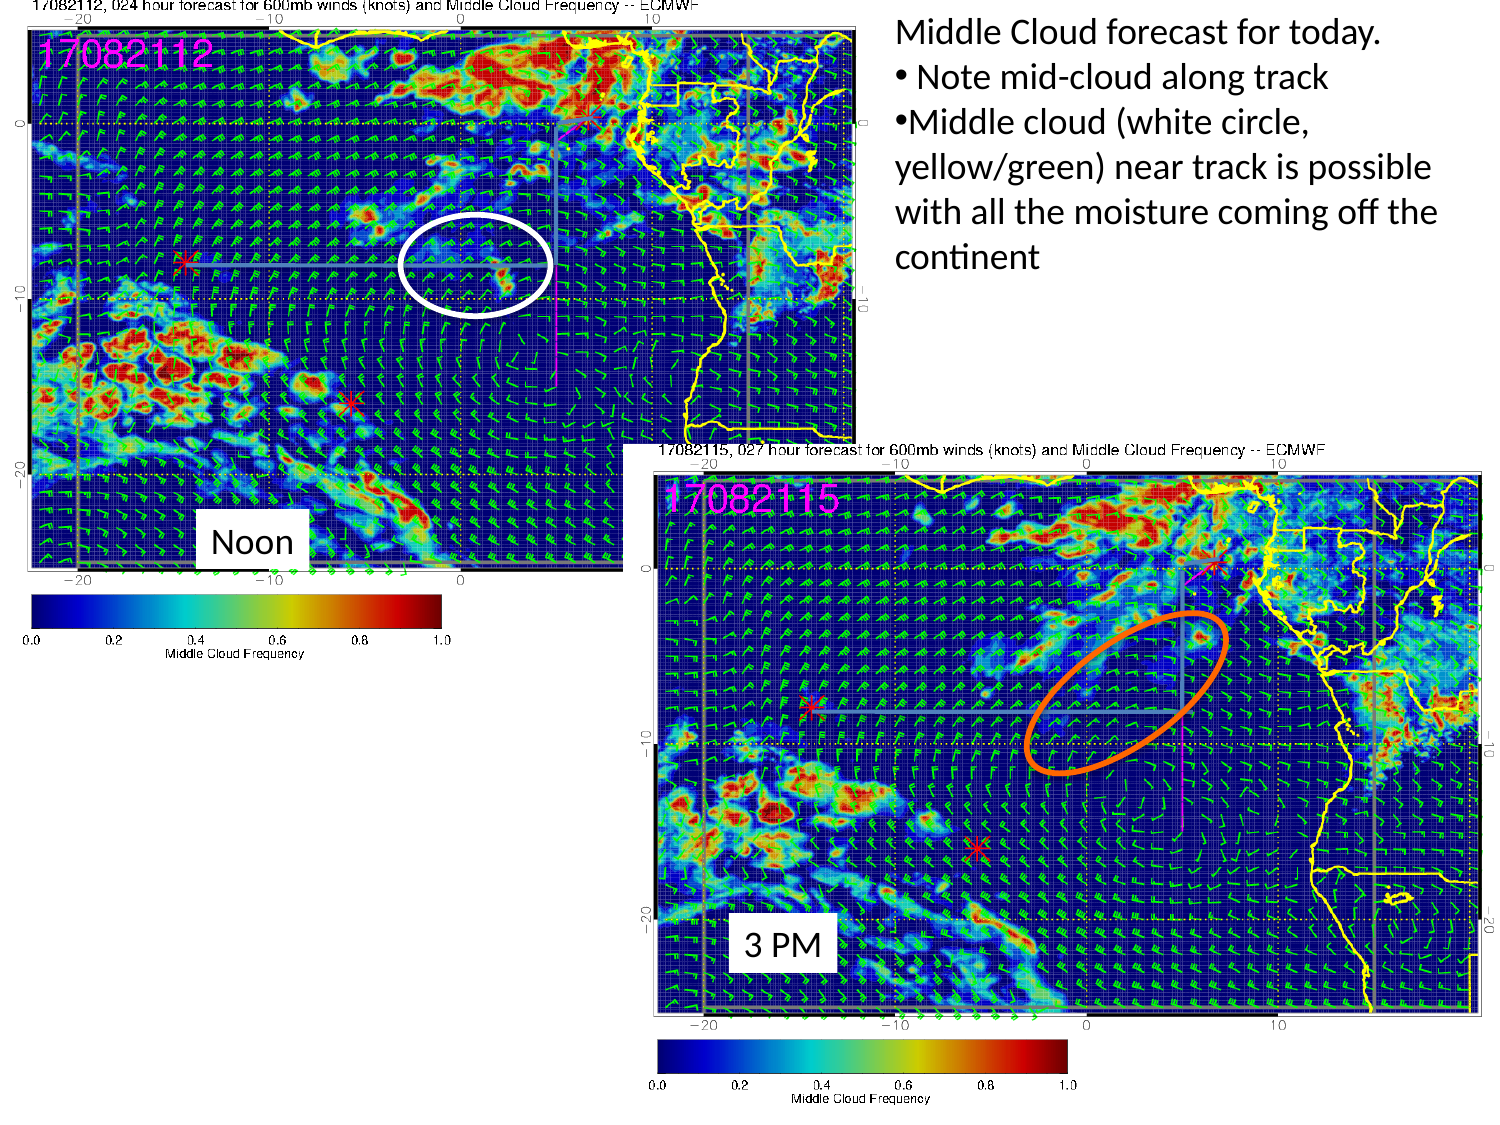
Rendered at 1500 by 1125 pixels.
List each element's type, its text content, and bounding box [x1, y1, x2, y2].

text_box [557, 117, 594, 124]
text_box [1183, 558, 1220, 565]
picture [0, 0, 1500, 1125]
text_box Middle Cloud forecast for today. Note mid-cloud along track Middle cloud (white circle, yellow/green) near track is possible with all the moisture coming off the continent [881, 0, 1500, 330]
